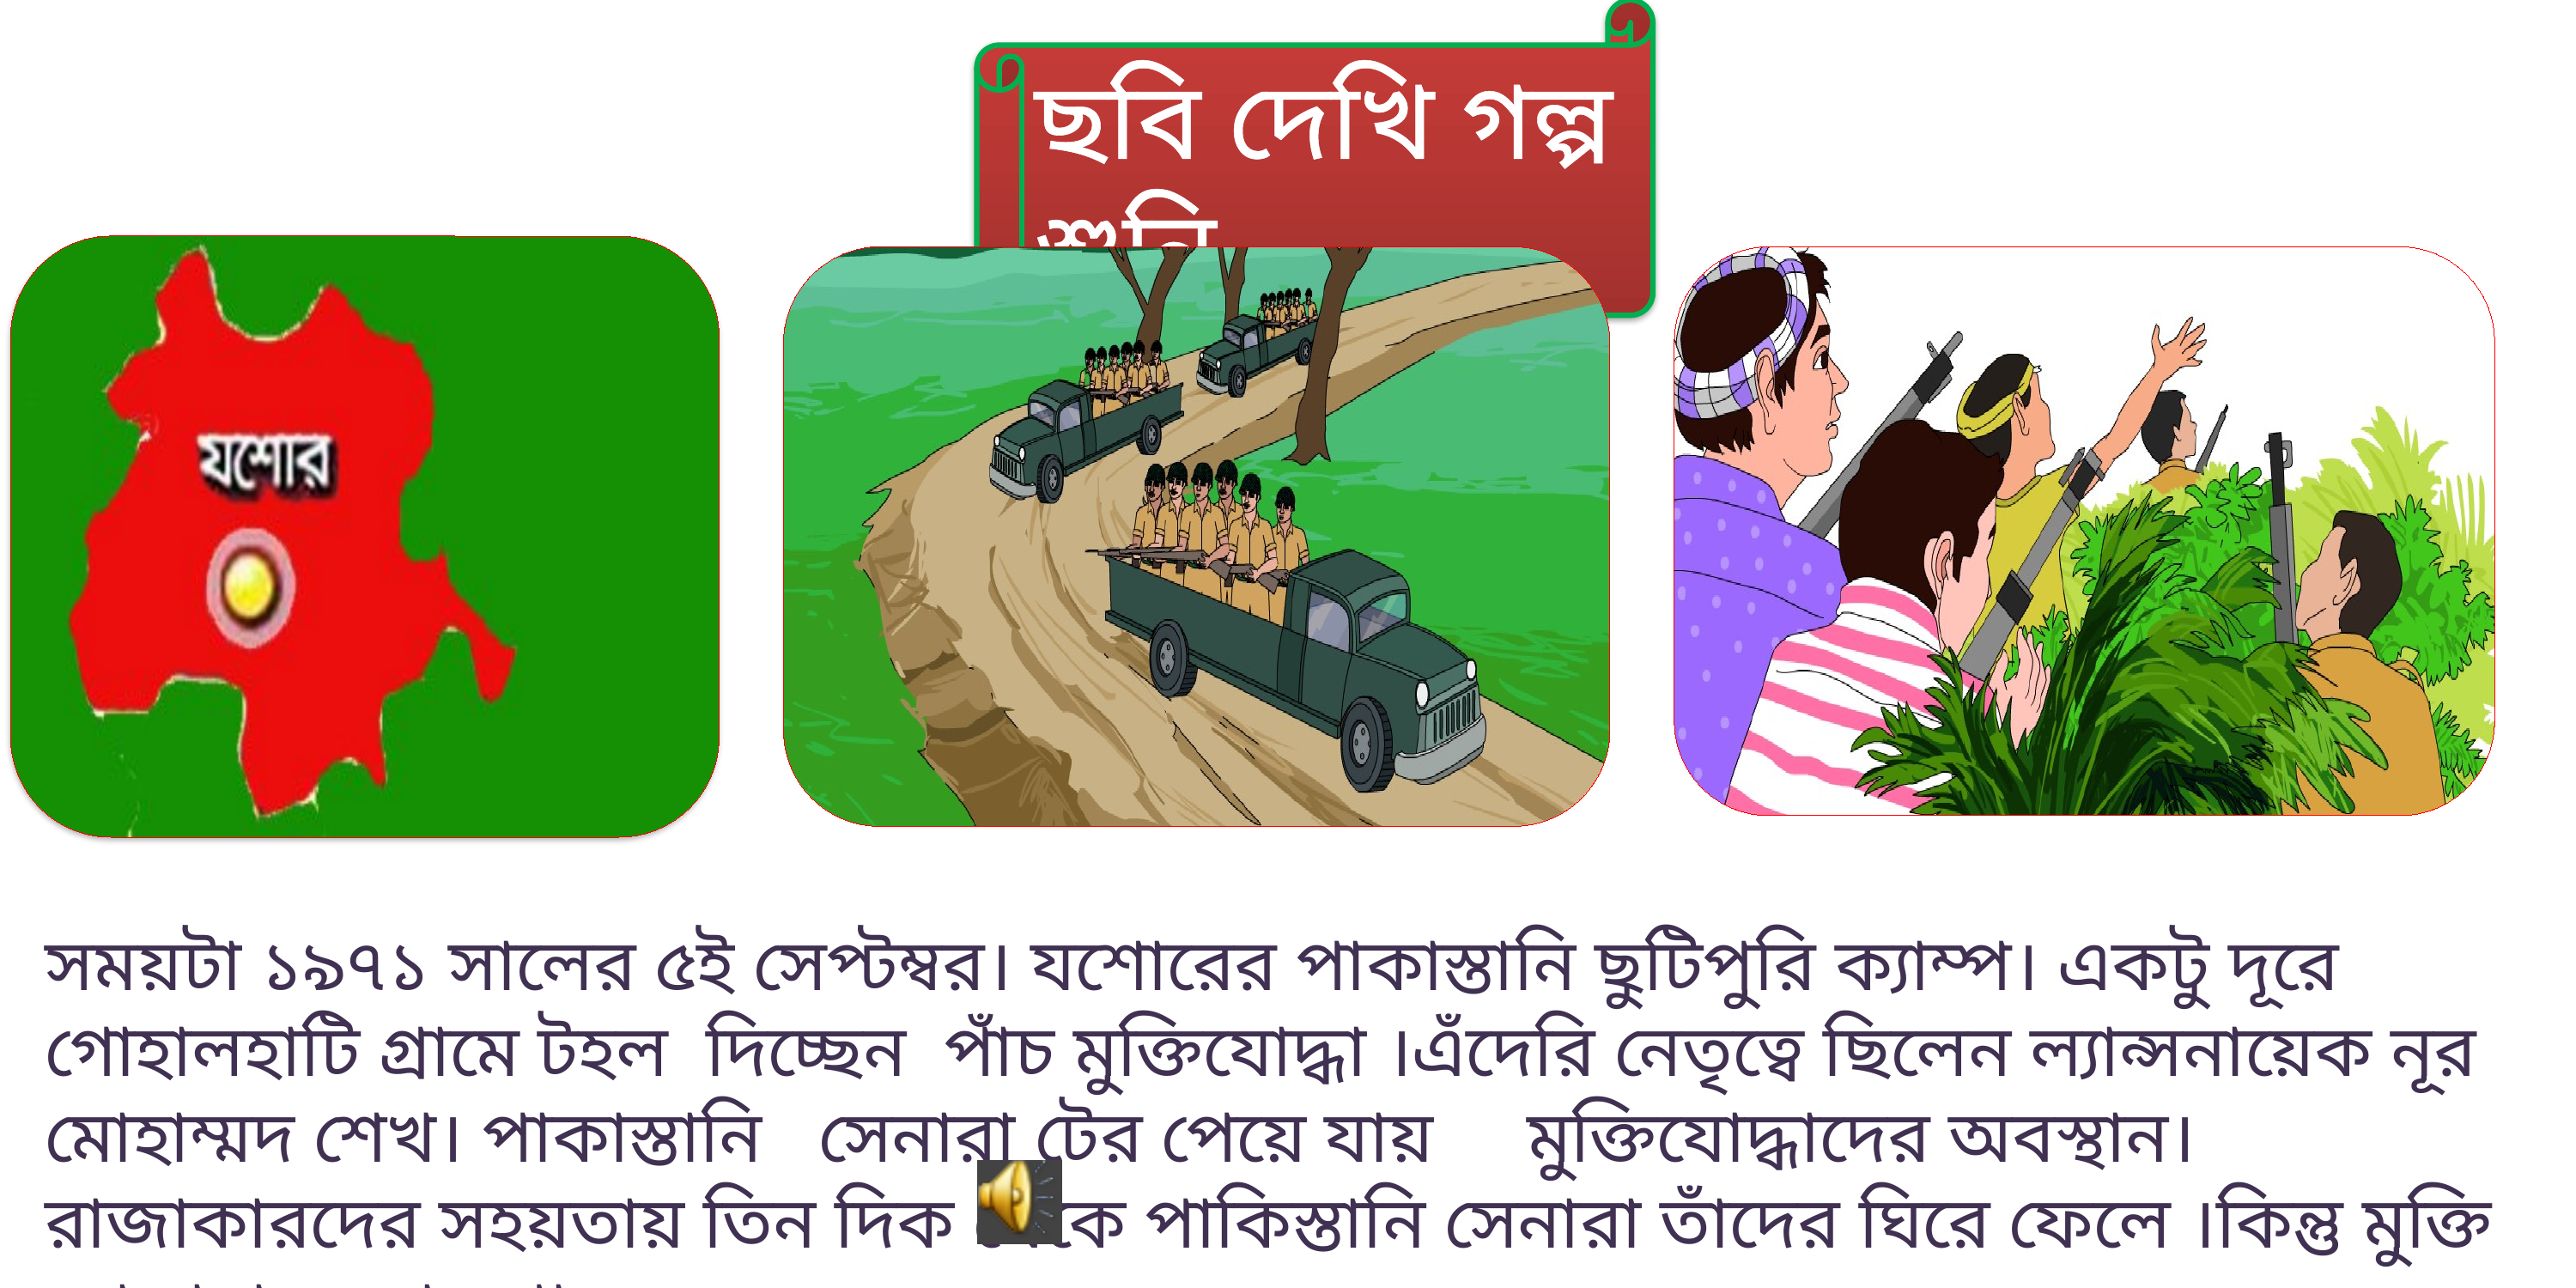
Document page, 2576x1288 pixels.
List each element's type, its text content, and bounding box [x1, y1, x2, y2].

picture [10, 235, 720, 838]
picture [783, 246, 1611, 827]
text_box ছবি দেখি গল্প শুনি [976, 0, 1654, 316]
picture [1674, 246, 2495, 817]
text_box সময়টা ১৯৭১ সালের ৫ই সেপ্টম্বর। যশোরের পাকাস্তানি ছুটিপুরি ক্যাম্প। একটু দূরে গোহালহাটি গ্রামে টহল দিচ্ছেন পাঁচ মুক্তিযোদ্ধা ।এঁদেরি নেতৃত্বে ছিলেন ল্যান্সনায়েক নূর মোহাম্মদ শেখ। পাকাস্তানি সেনারা টের পেয়ে যায় মুক্তিযোদ্ধাদের অবস্থান। রাজাকারদের সহয়তায় তিন দিক থেকে পাকিস্তানি সেনারা তাঁদের ঘিরে ফেলে ।কিন্তু মুক্তি যোদ্ধারা দমবার পাত্র নন [32, 912, 2533, 1288]
picture [976, 1158, 1063, 1246]
